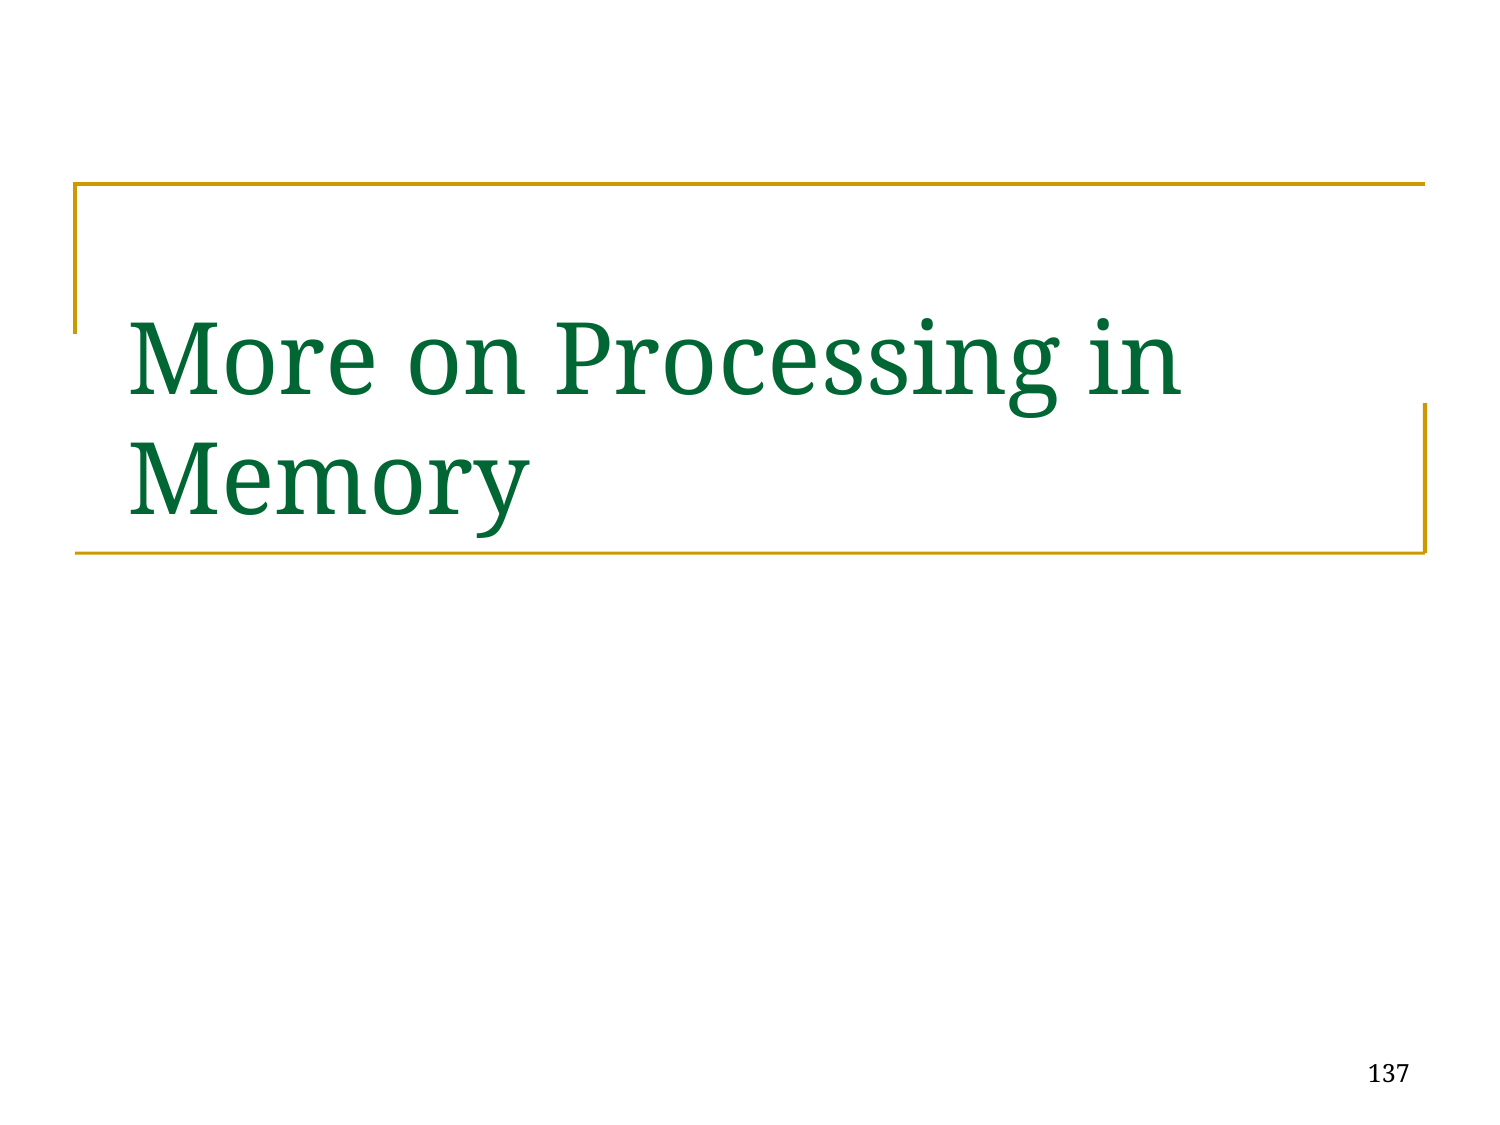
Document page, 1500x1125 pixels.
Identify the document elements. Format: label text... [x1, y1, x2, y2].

title More on Processing in Memory [112, 286, 1413, 575]
slide_number 137 [1074, 1023, 1426, 1100]
